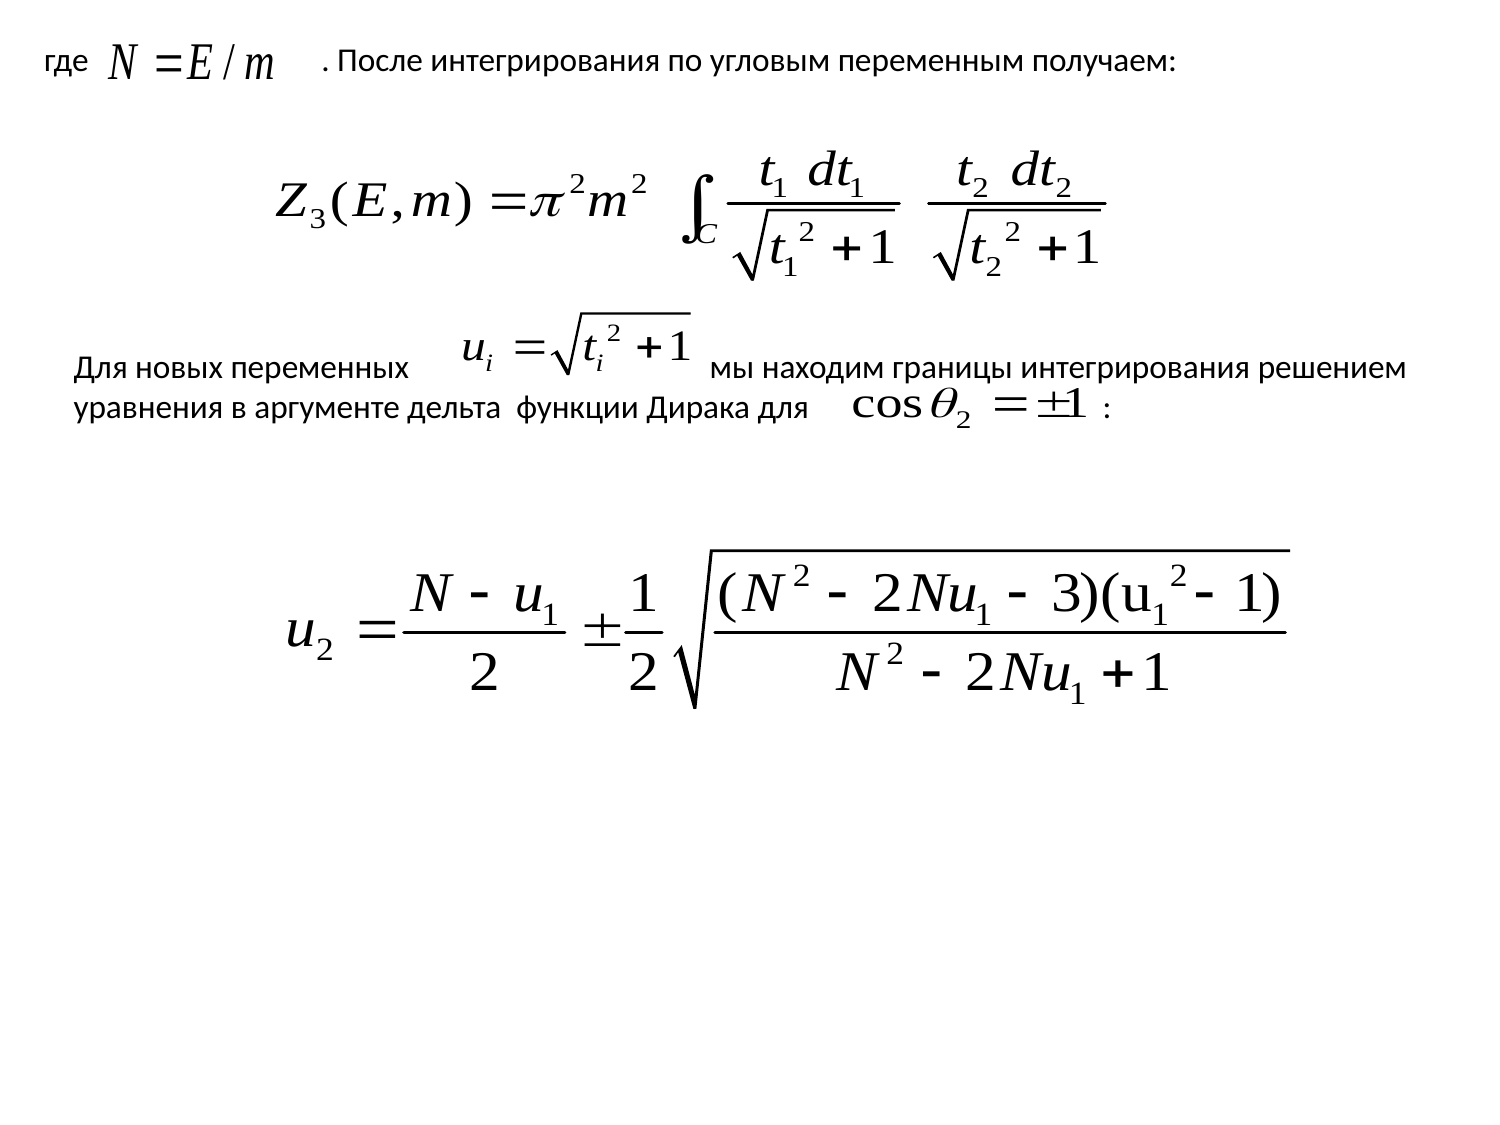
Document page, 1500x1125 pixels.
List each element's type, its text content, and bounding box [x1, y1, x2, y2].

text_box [454, 302, 703, 386]
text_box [100, 30, 285, 93]
text_box где . После интегрирования по угловым переменным получаем: [285, 30, 1500, 86]
text_box где . После интегрирования по угловым переменным получаем: [29, 30, 99, 86]
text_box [277, 538, 1306, 722]
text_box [844, 373, 1093, 440]
text_box Для новых переменных мы находим границы интегрирования решением уравнения в аргументе дельта функции Дирака для : [58, 338, 1500, 433]
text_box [265, 136, 1117, 291]
